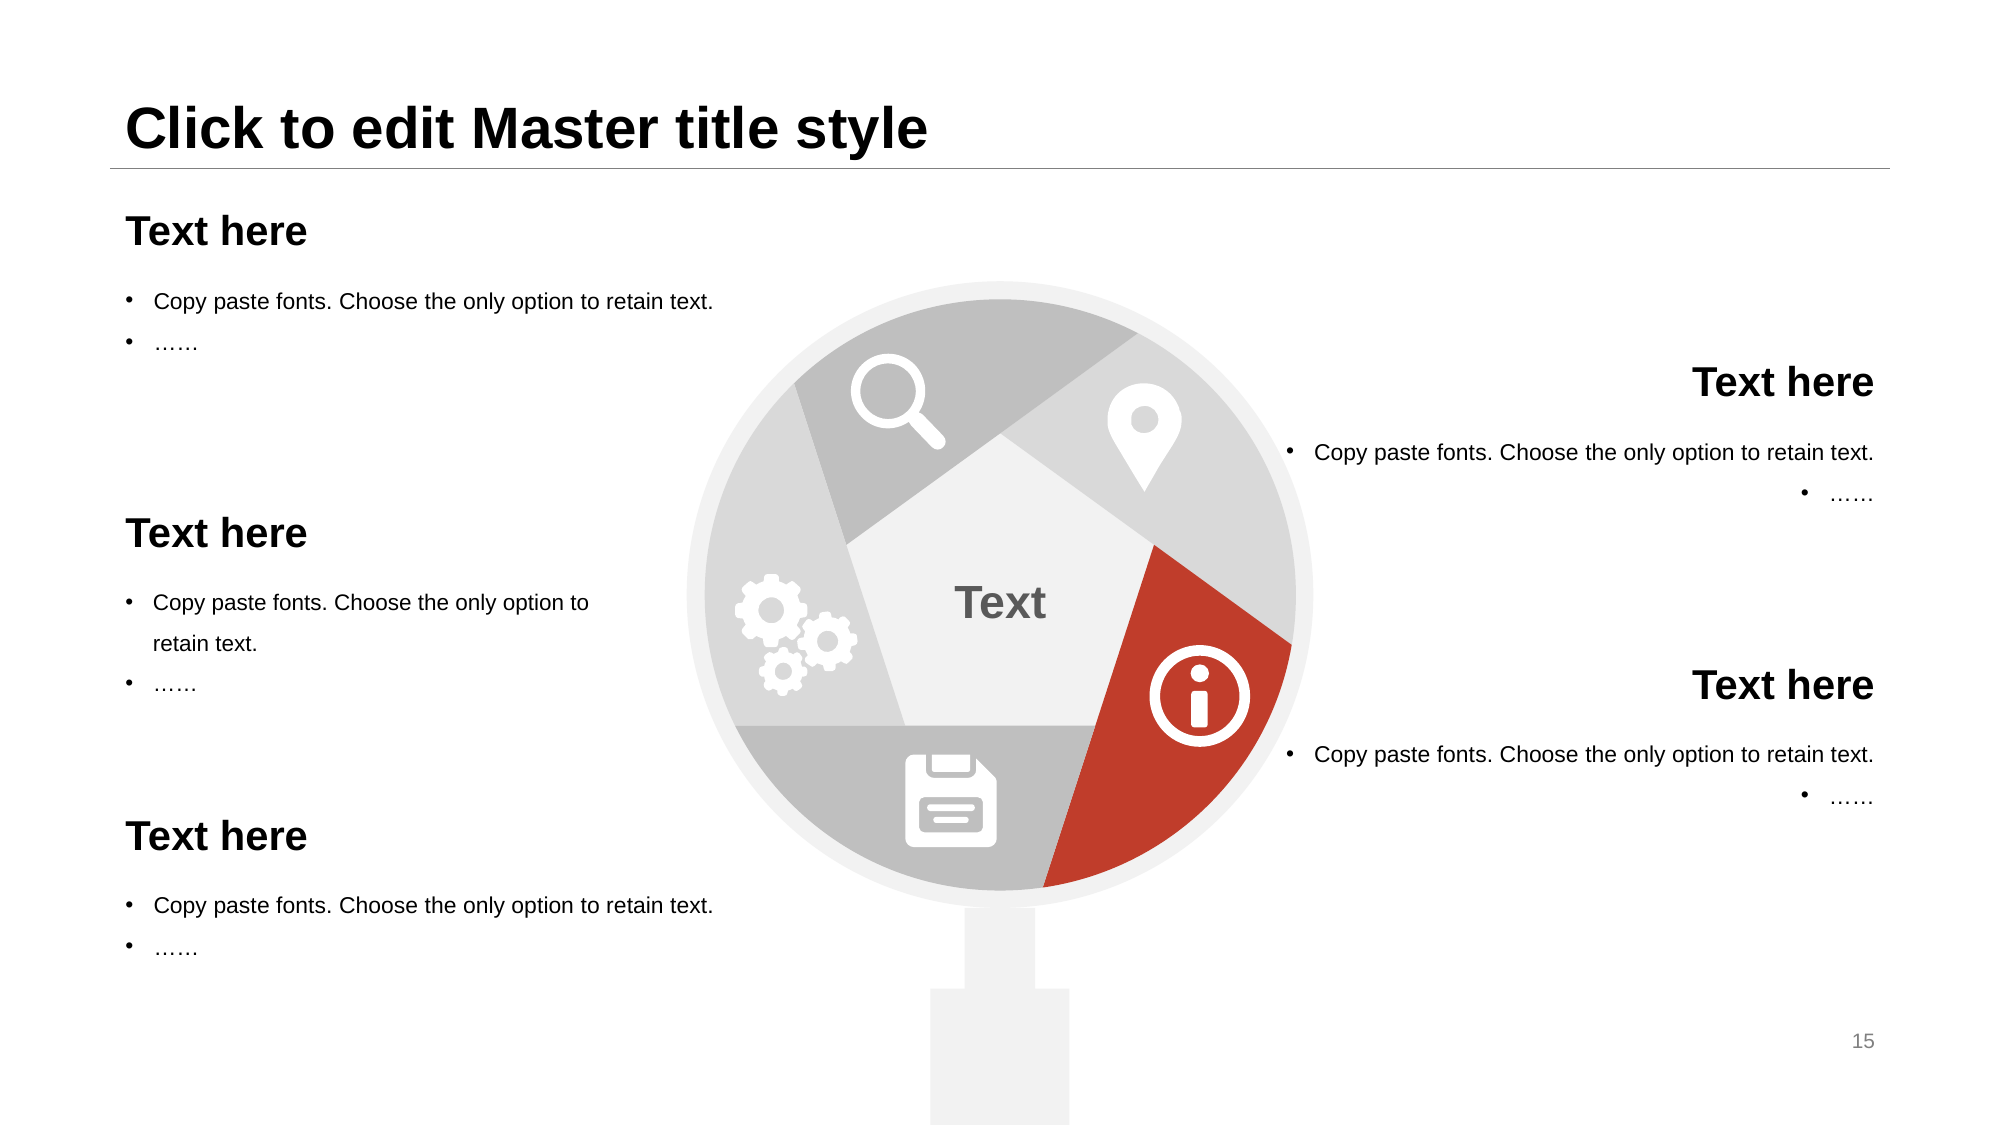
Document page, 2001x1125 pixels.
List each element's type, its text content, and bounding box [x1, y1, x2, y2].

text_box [110, 192, 1890, 1125]
title Click to edit Master title style [109, 0, 1890, 169]
